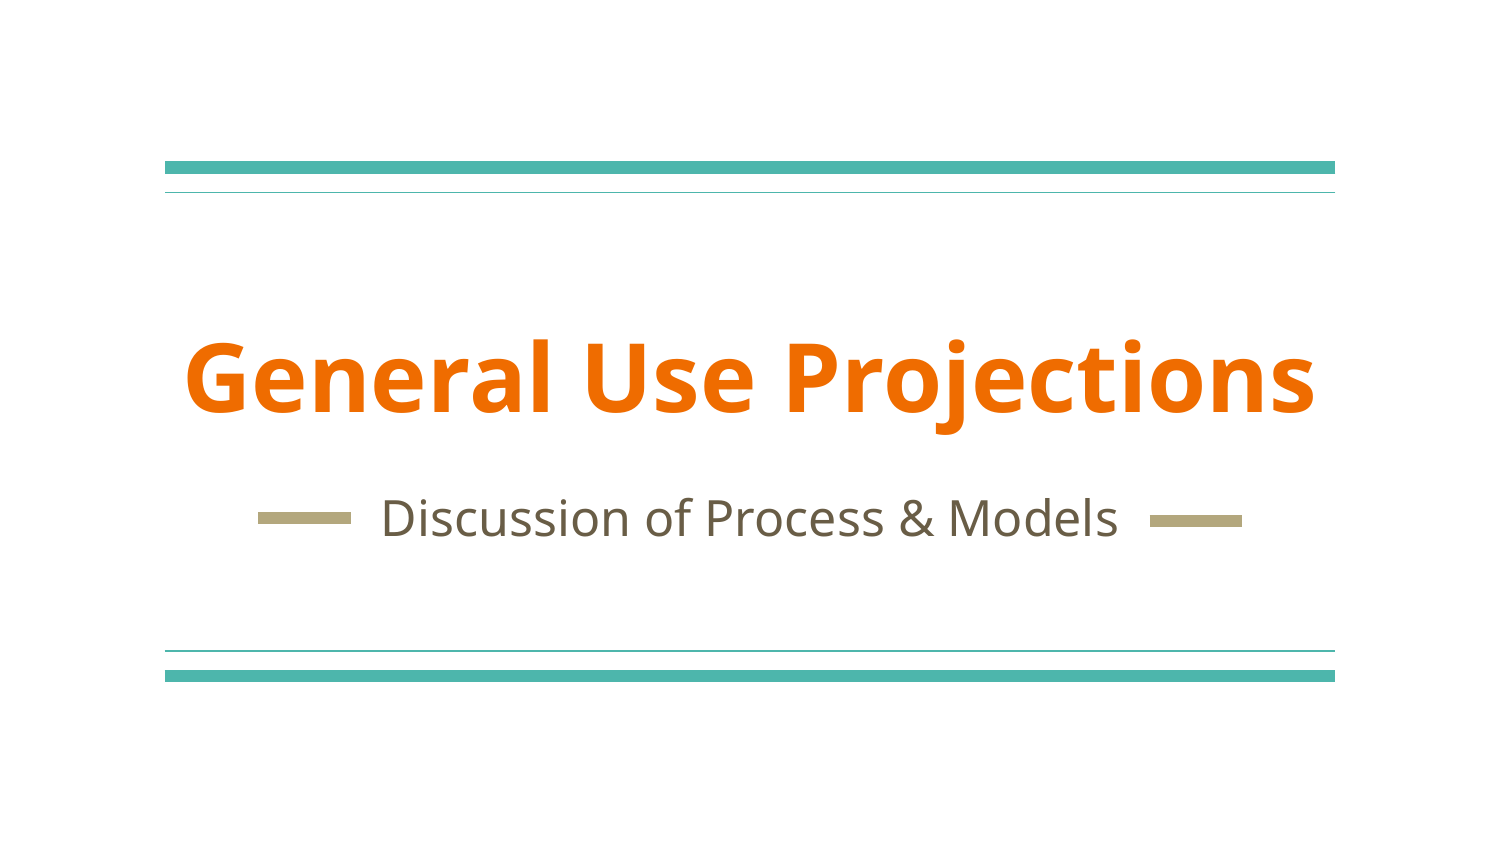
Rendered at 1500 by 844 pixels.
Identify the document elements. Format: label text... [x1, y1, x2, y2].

title General Use Projections [164, 287, 1336, 456]
subtitle Discussion of Process & Models [350, 467, 1150, 598]
